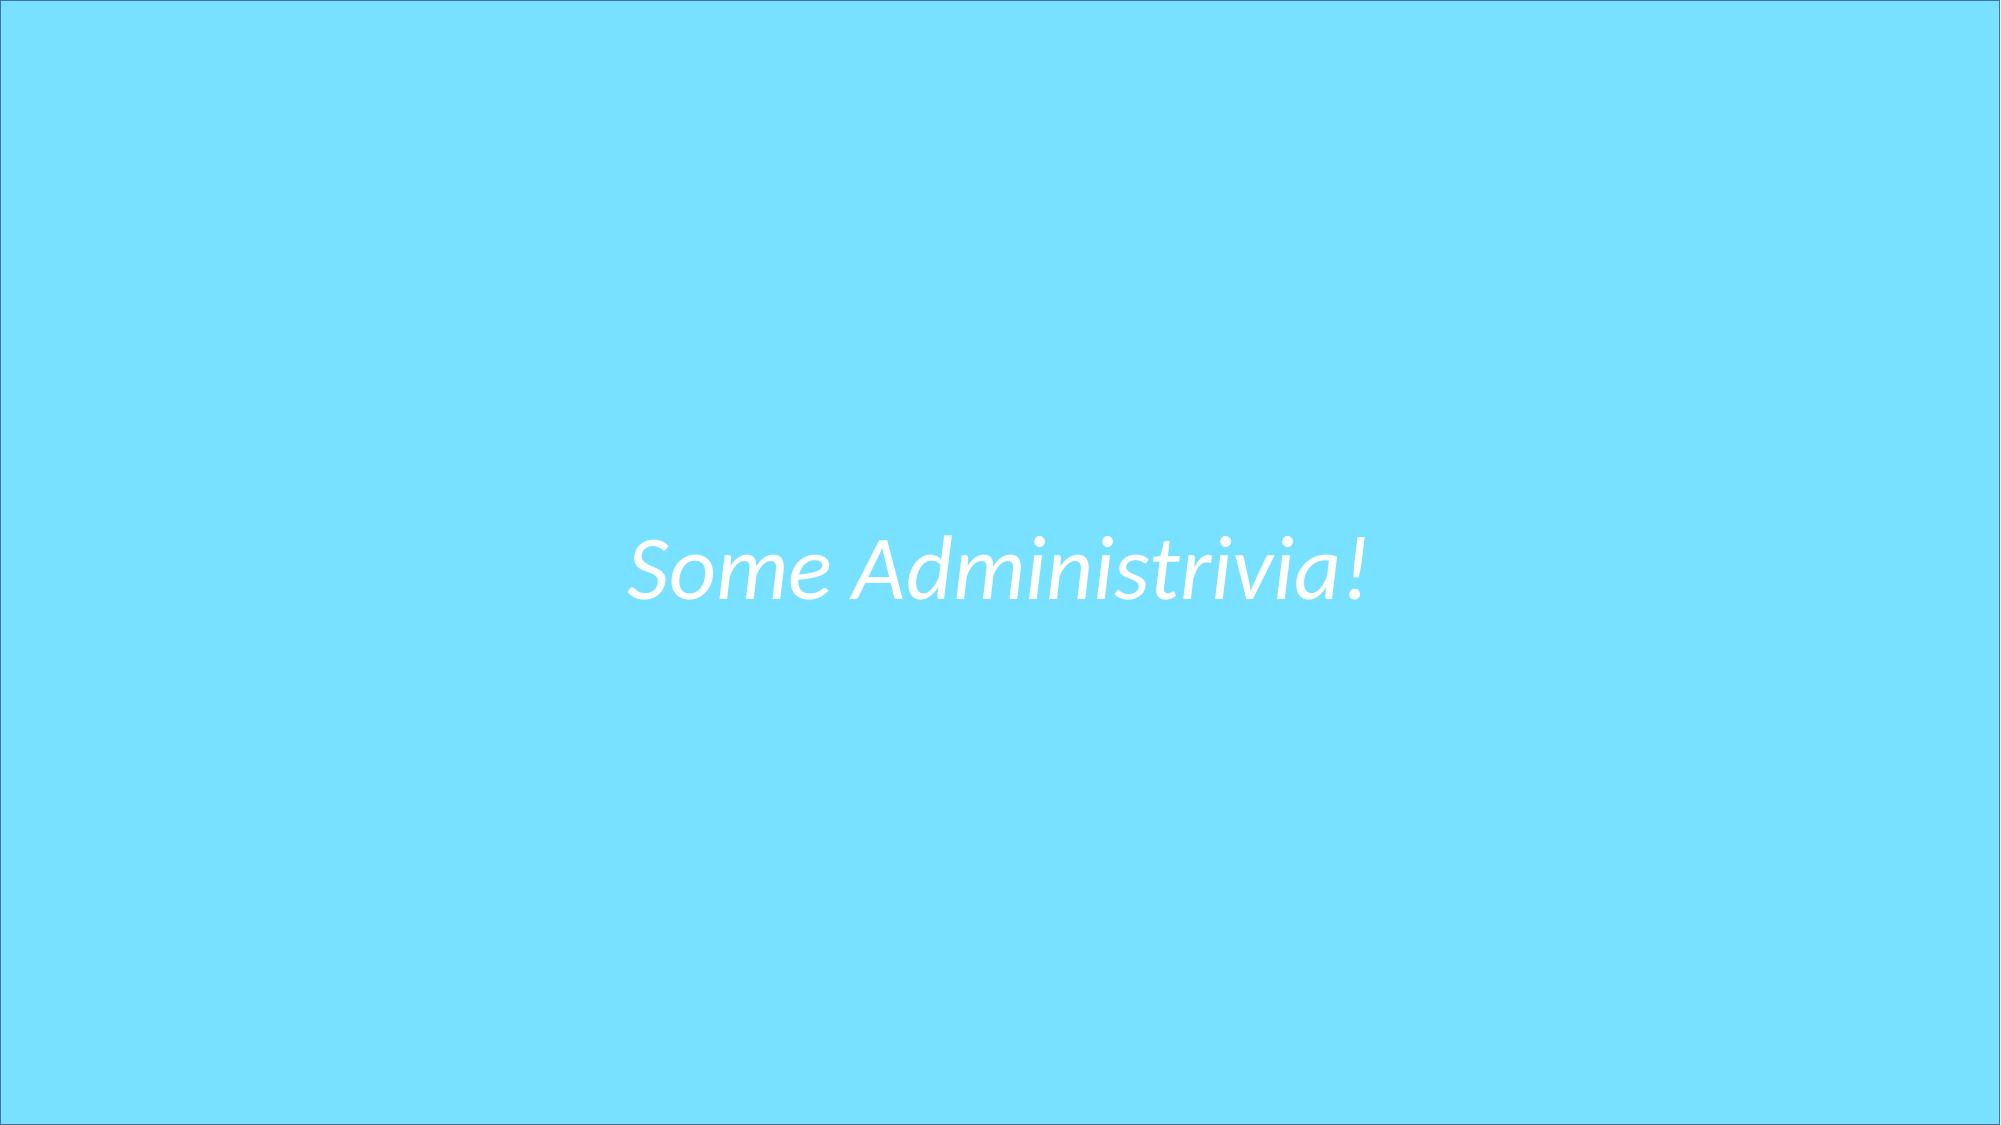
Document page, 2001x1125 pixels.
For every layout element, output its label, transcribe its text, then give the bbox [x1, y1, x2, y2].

text_box Some Administrivia! [0, 0, 2000, 1125]
